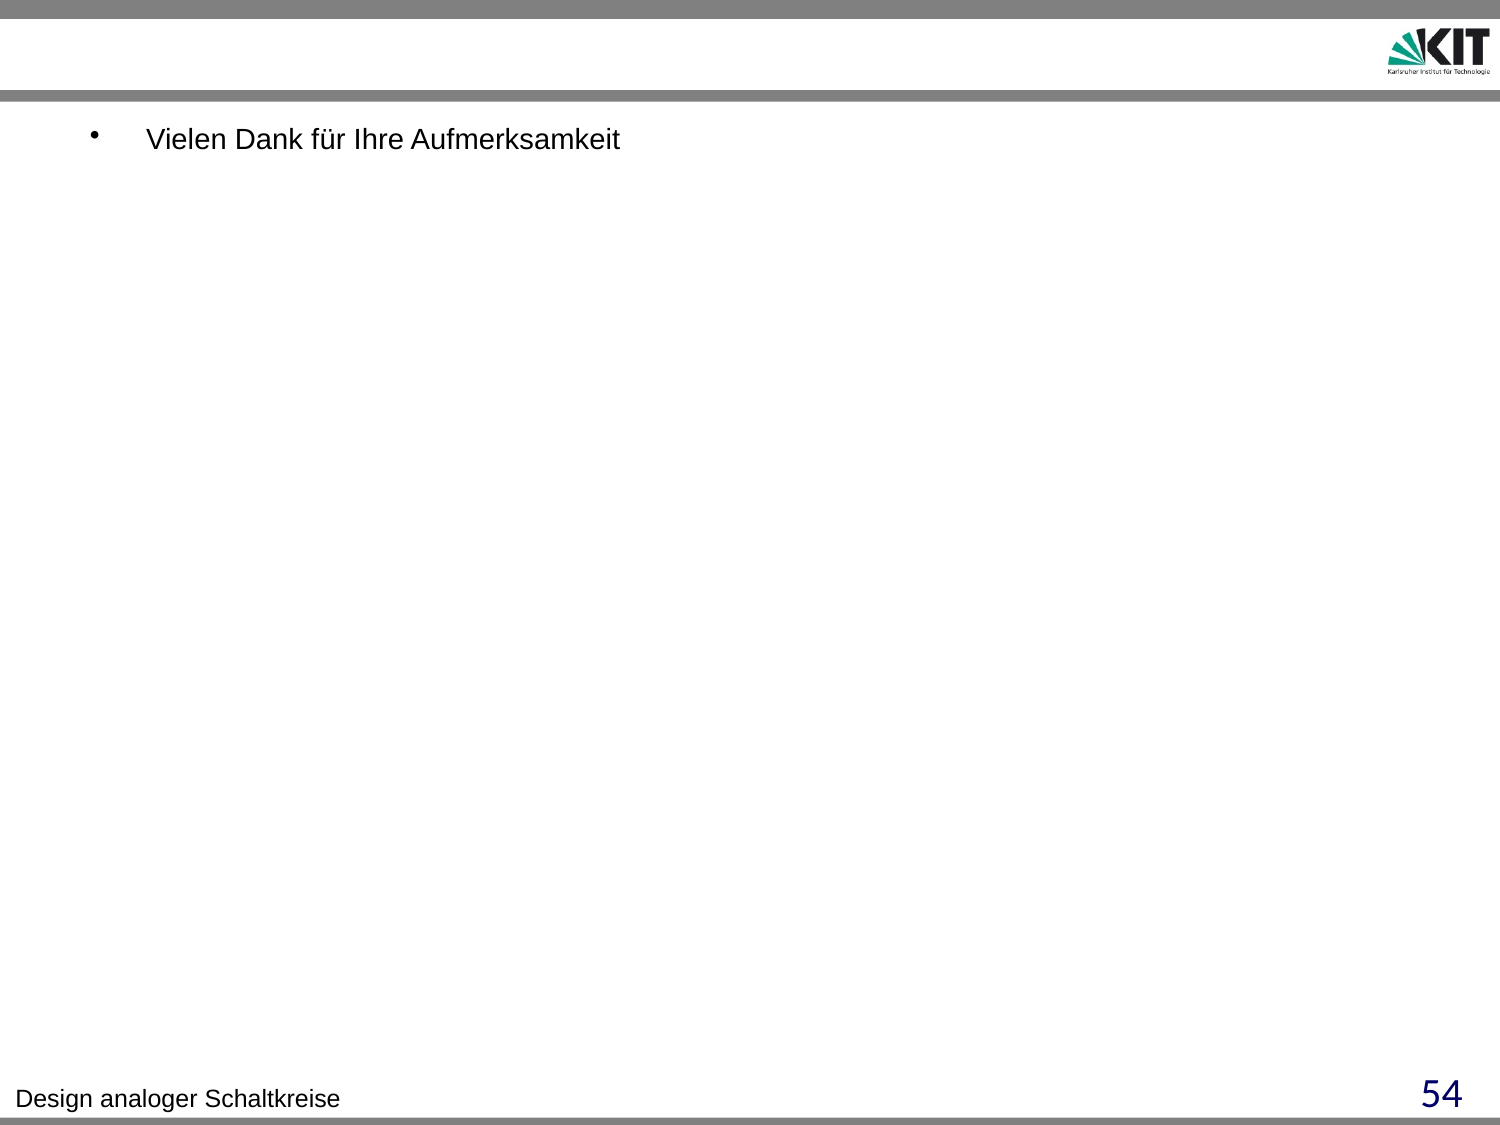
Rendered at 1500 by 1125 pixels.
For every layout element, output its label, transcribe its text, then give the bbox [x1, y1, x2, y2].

text_box Vielen Dank für Ihre Aufmerksamkeit [74, 113, 1425, 650]
picture [1387, 28, 1490, 75]
slide_number 54 [1127, 1058, 1478, 1106]
